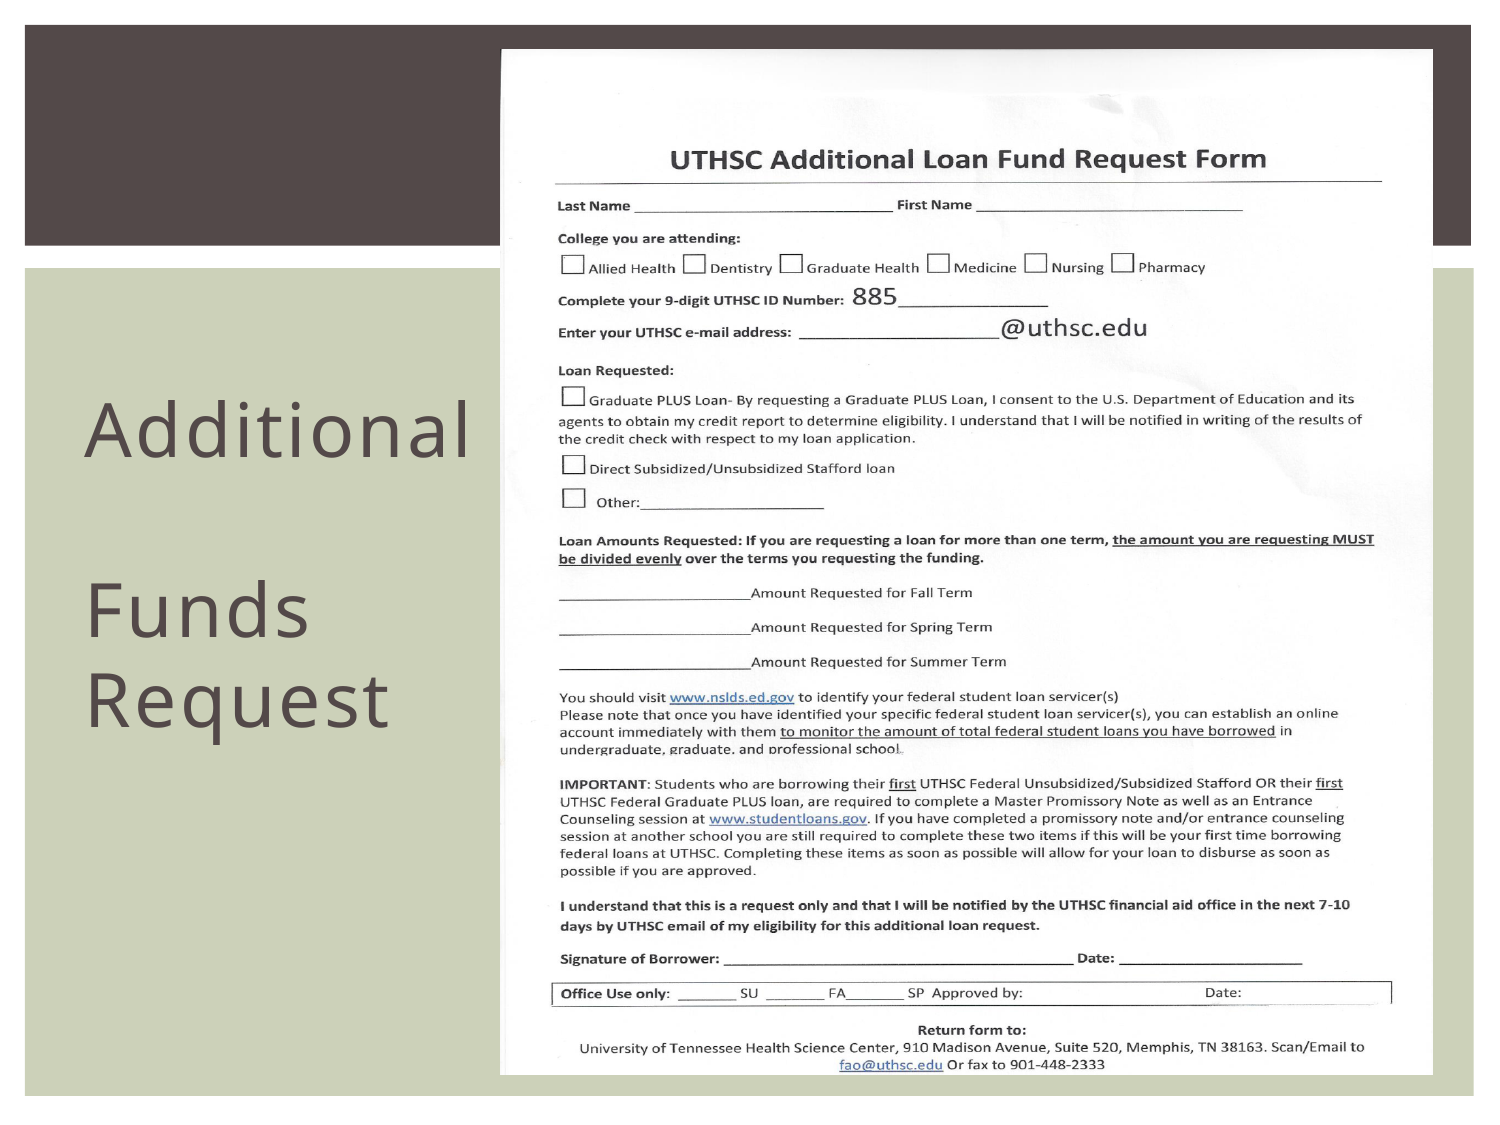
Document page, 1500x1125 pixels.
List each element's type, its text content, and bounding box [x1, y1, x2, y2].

list Additional Funds Request [62, 375, 494, 1005]
picture [499, 49, 1434, 1076]
